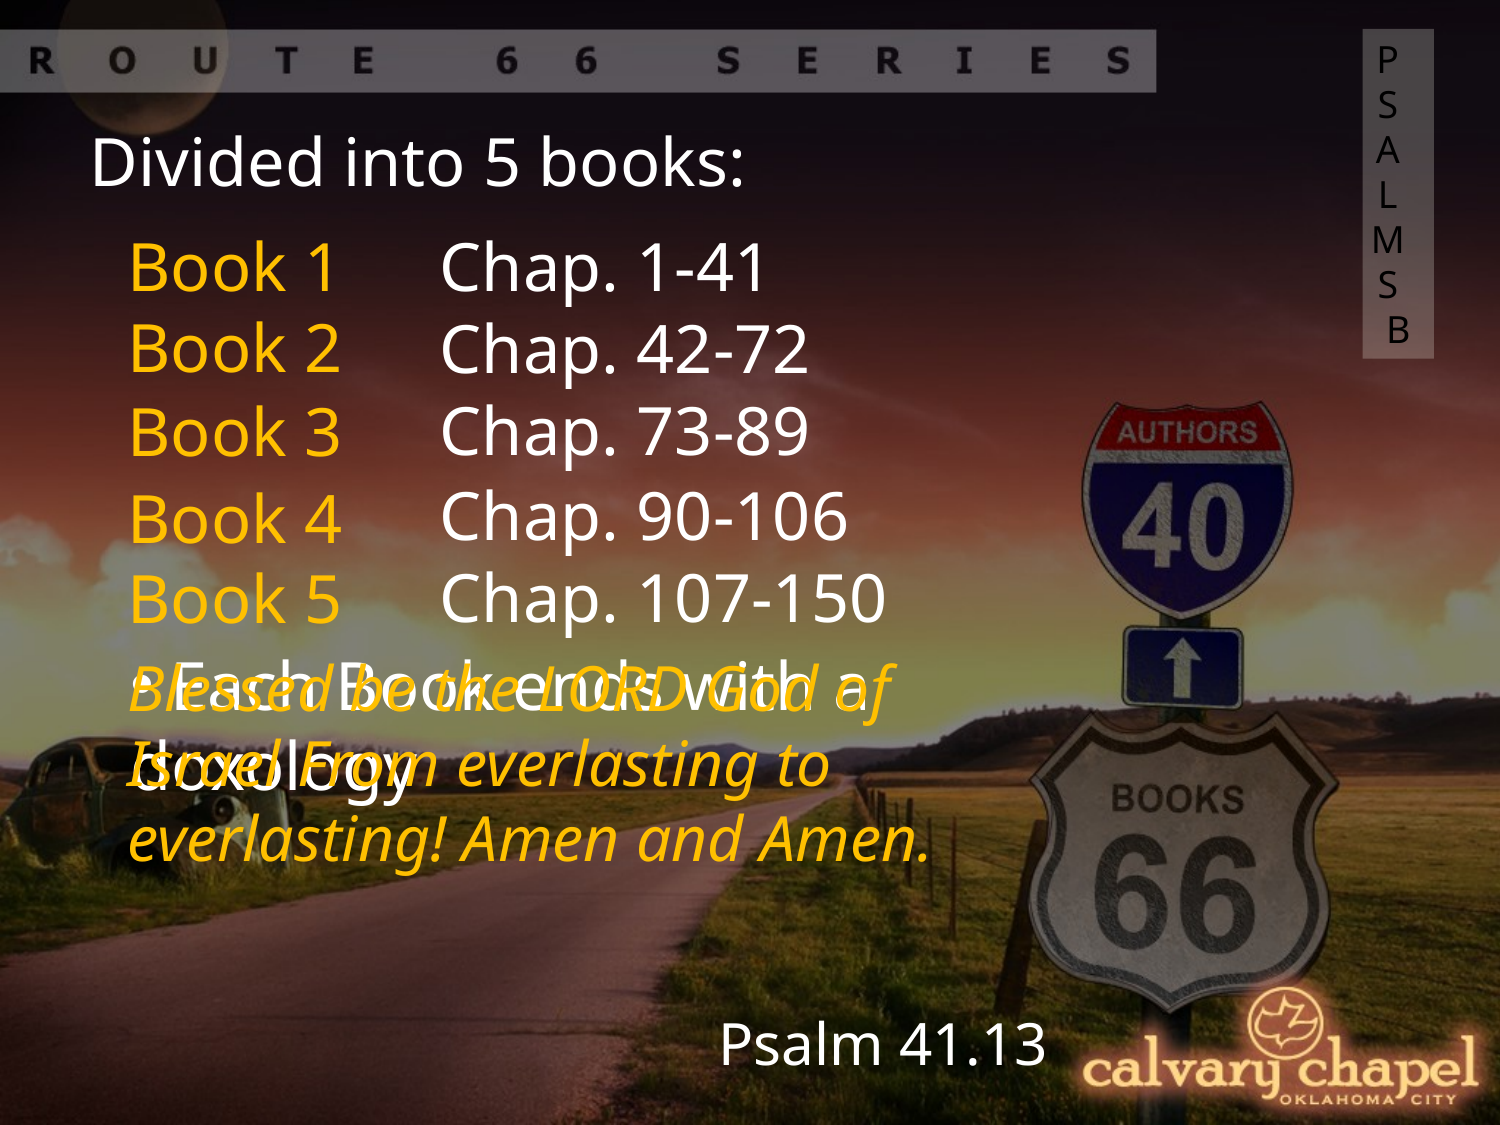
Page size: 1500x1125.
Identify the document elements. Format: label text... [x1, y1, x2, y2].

text_box Book 4 [112, 469, 400, 549]
text_box Chap. 1-41 [424, 217, 1038, 299]
text_box Chap. 107-150 [424, 548, 1038, 641]
text_box Chap. 42-72 [424, 299, 1038, 381]
text_box Divided into 5 books: [74, 112, 1038, 208]
text_box Book 5 [112, 549, 400, 641]
text_box Chap. 90-106 [424, 466, 1038, 548]
text_box PSALMS B [1362, 28, 1434, 359]
text_box Chap. 73-89 [424, 381, 1038, 466]
text_box Blessed be the LORD God of Israel From everlasting to everlasting! Amen and Amen. [112, 641, 1038, 882]
picture [0, 0, 1500, 1125]
text_box Psalm 41.13 [74, 999, 1063, 1085]
text_box Book 2 [112, 298, 400, 382]
text_box Book 3 [112, 382, 400, 469]
text_box Book 1 [112, 217, 400, 298]
text_box Each Book ends with a doxology [115, 636, 1033, 641]
